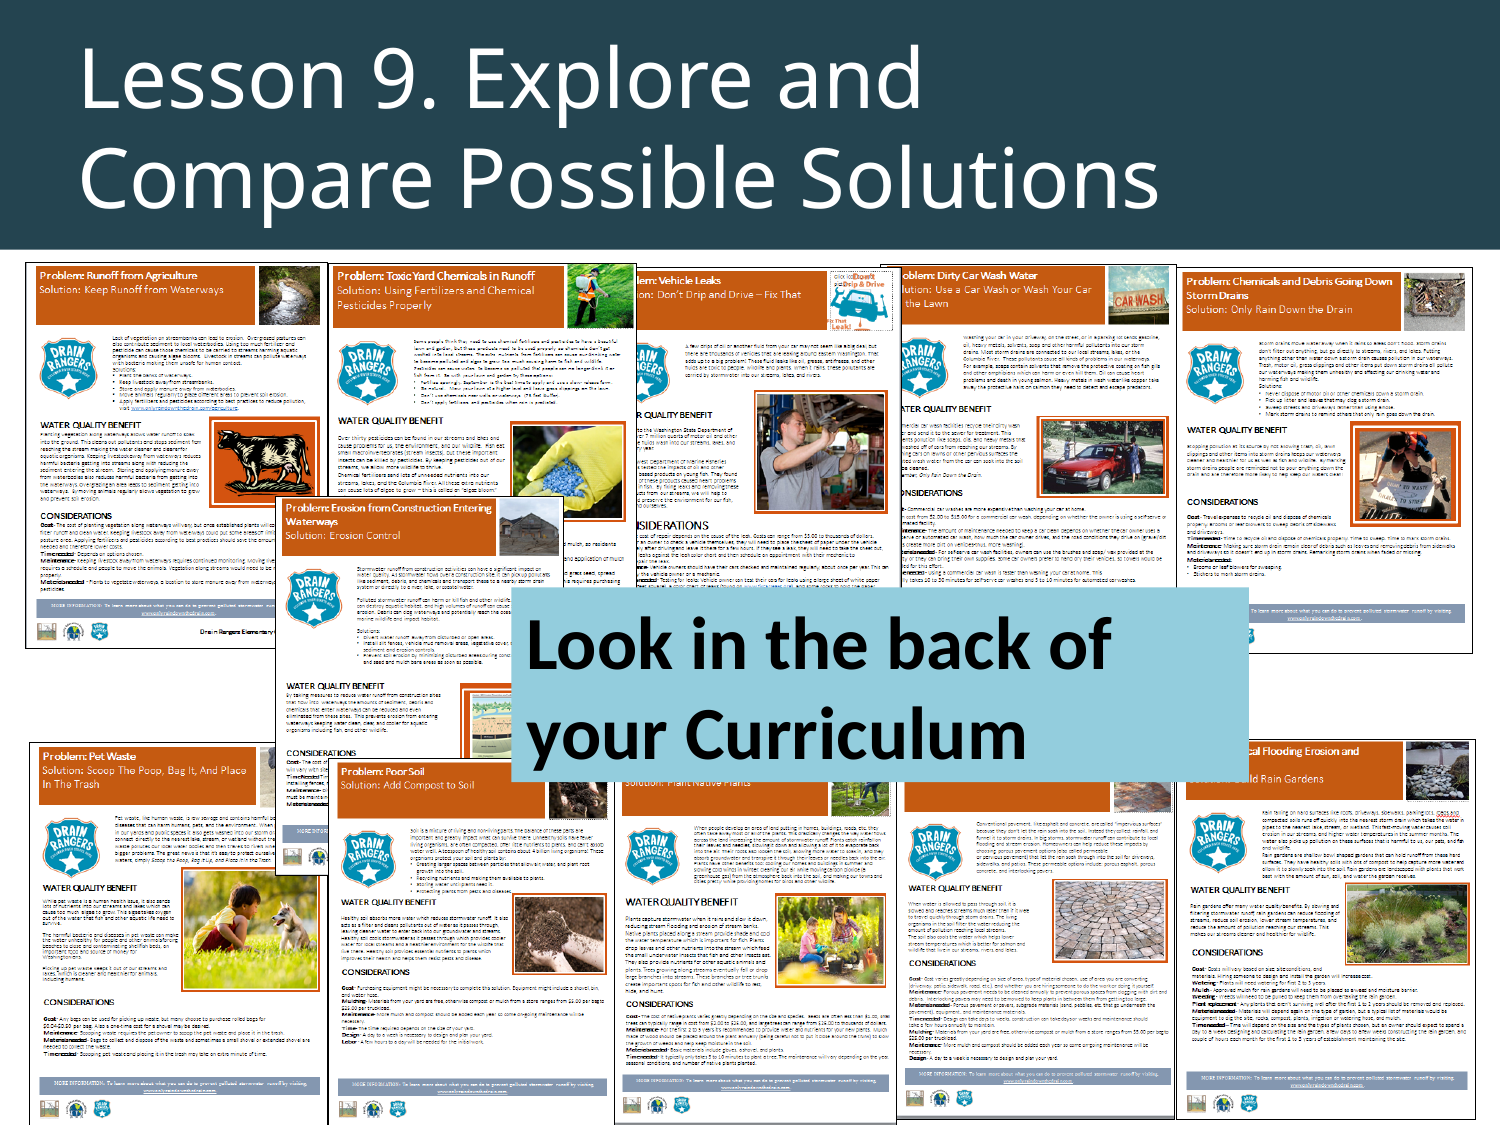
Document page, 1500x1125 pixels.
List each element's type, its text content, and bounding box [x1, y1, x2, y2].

picture [25, 262, 1474, 1125]
text_box Look in the back of your Curriculum [568, 657, 1249, 756]
text_box [0, 0, 1500, 252]
text_box Lesson 9. Explore and Compare Possible Solutions [62, 18, 1275, 233]
picture [1176, 739, 1476, 1121]
